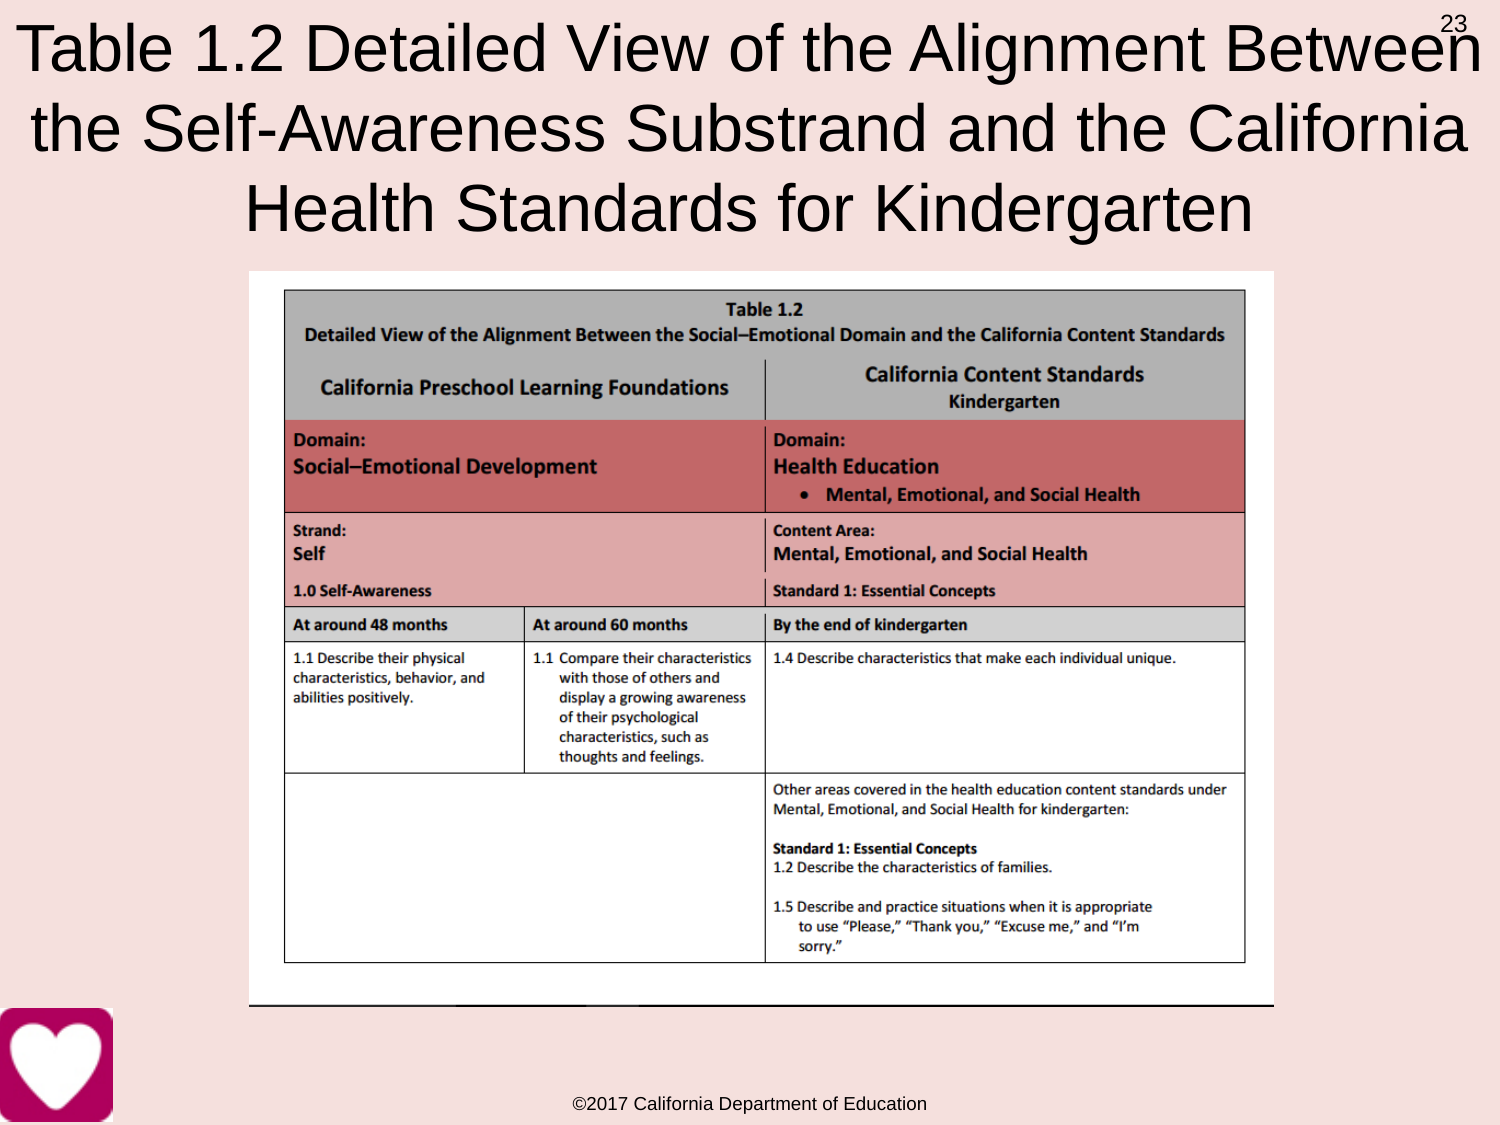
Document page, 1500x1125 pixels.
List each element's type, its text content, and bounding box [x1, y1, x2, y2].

picture [0, 1008, 113, 1122]
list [249, 271, 1275, 1007]
title Table 1.2 Detailed View of the Alignment Between the Self-Awareness Substrand and the California Health Standards for Kindergarten [0, 0, 1500, 250]
slide_number 23 [1425, 0, 1500, 60]
